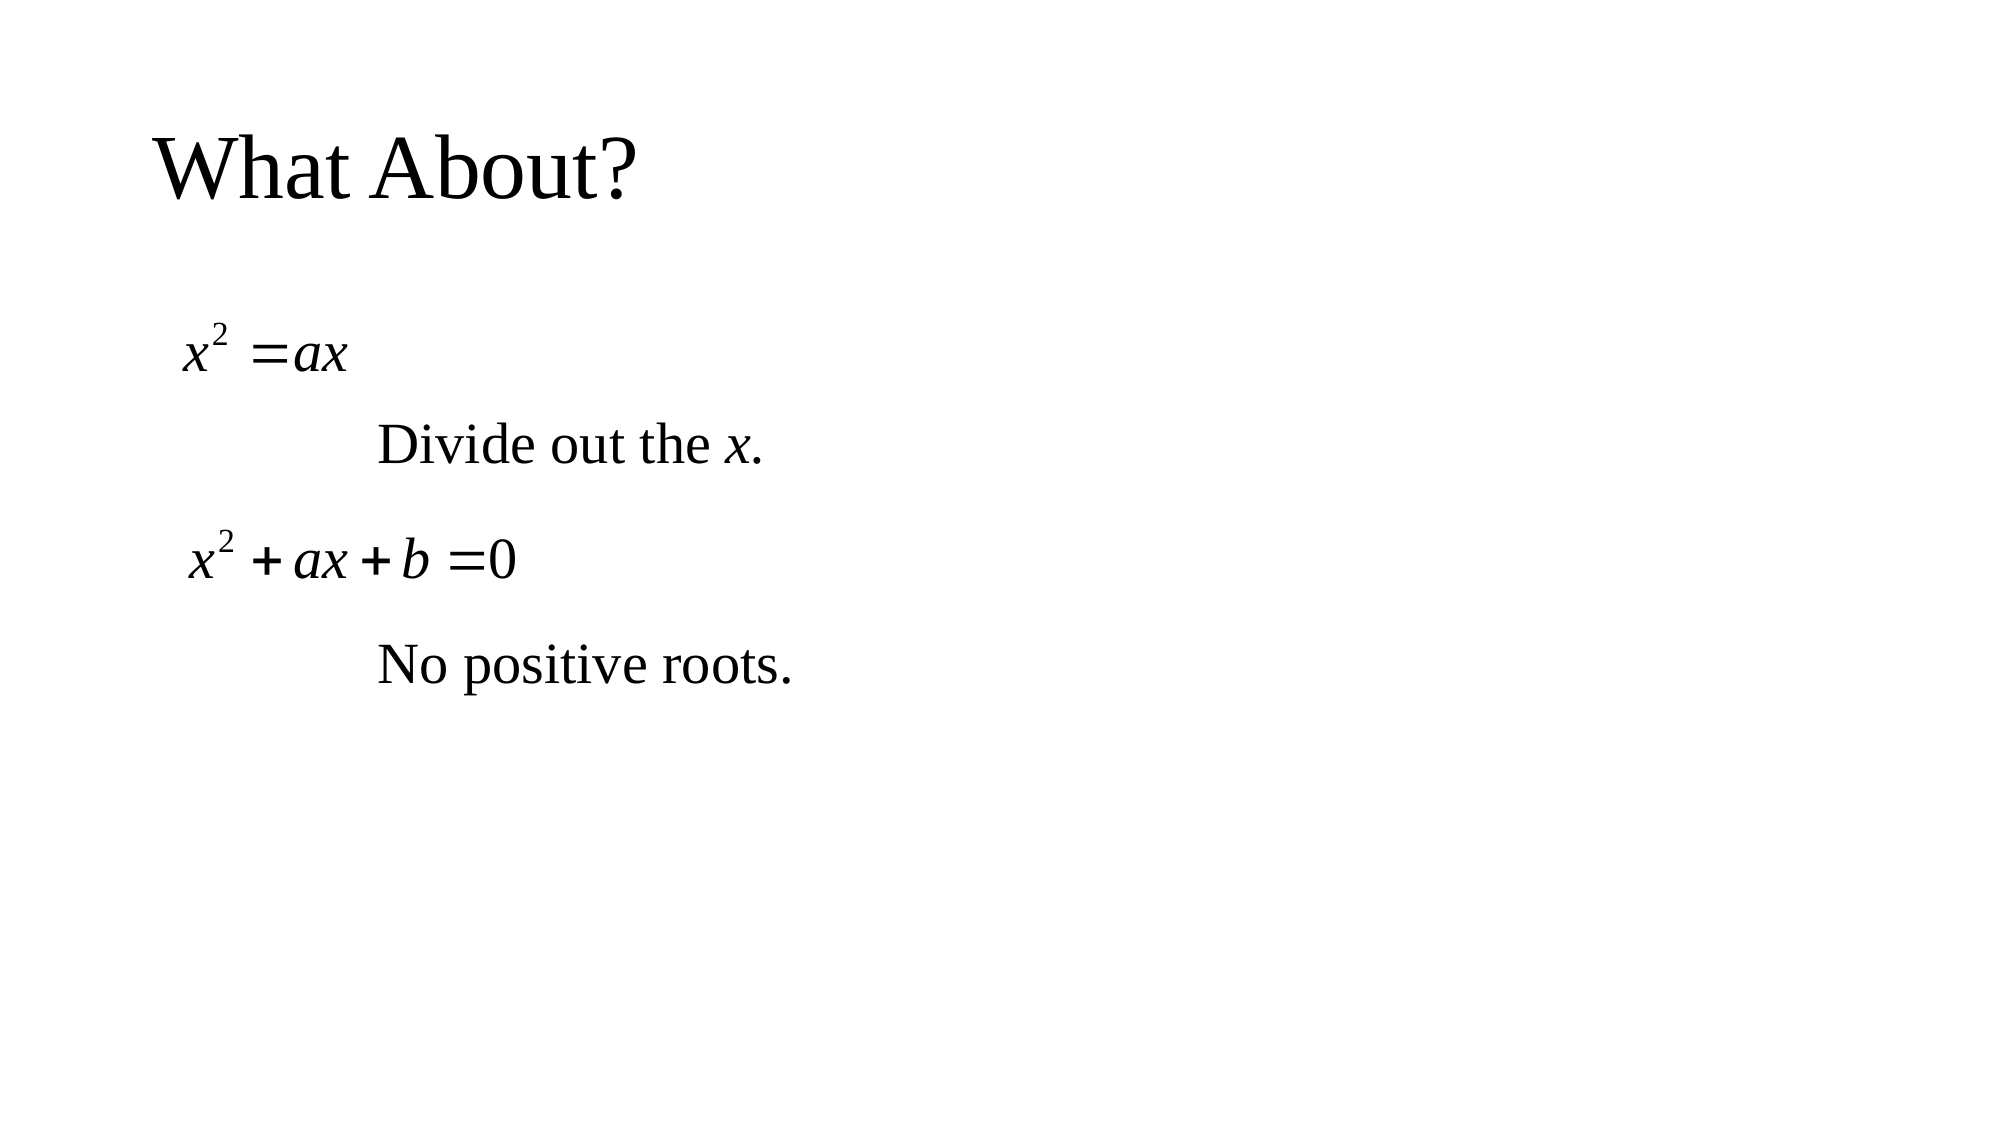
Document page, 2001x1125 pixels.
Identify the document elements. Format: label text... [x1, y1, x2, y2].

list Divide out the x. No positive roots. [137, 299, 1863, 1014]
title What About? [137, 59, 1863, 278]
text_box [177, 315, 353, 378]
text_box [183, 522, 521, 585]
